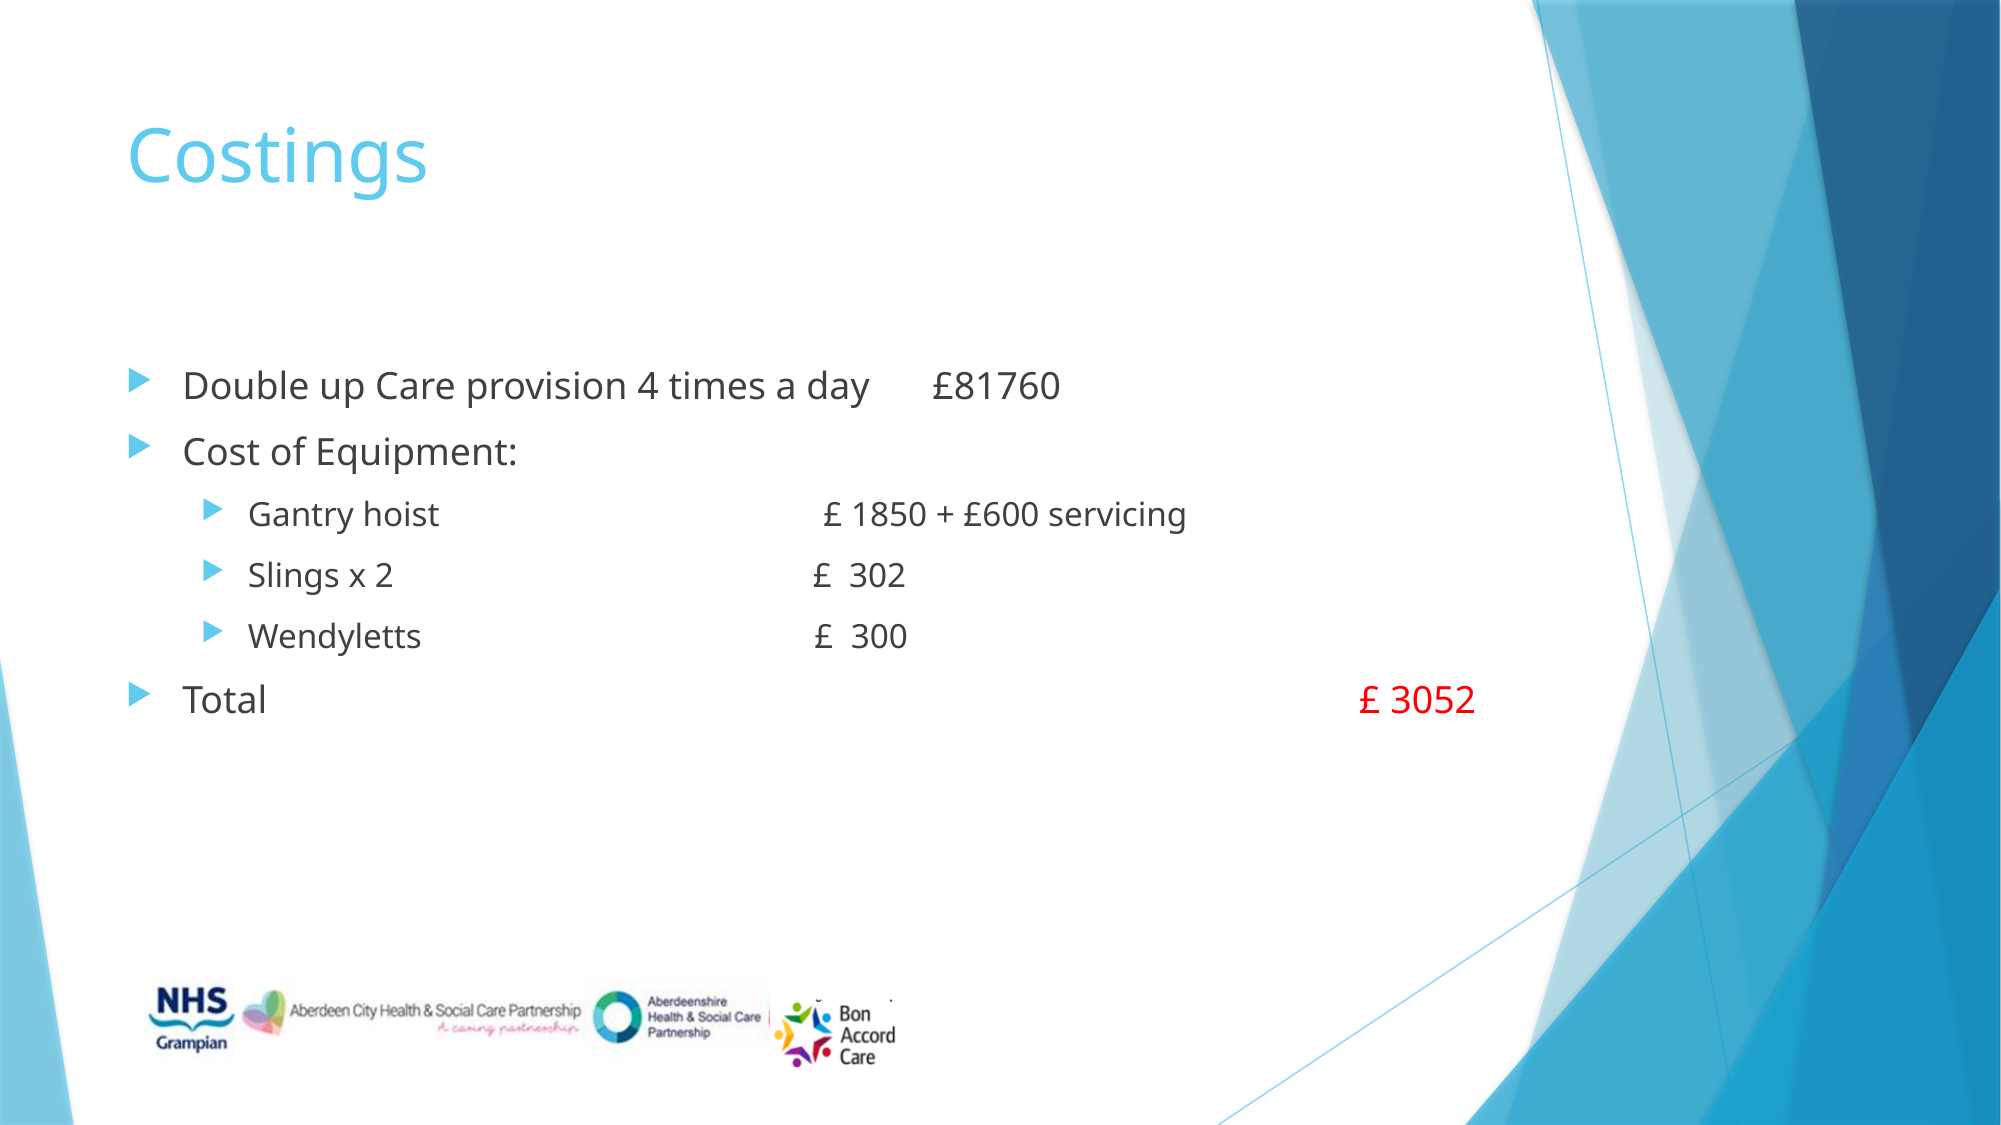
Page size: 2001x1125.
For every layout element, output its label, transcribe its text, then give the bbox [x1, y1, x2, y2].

list Double up Care provision 4 times a day £81760 Cost of Equipment: Gantry hoist £ 1850 + £600 servicing Slings x 2 £ 302 Wendyletts £ 300 Total £ 3052 [111, 354, 1522, 992]
picture [110, 947, 916, 1086]
title Costings [111, 99, 1522, 317]
